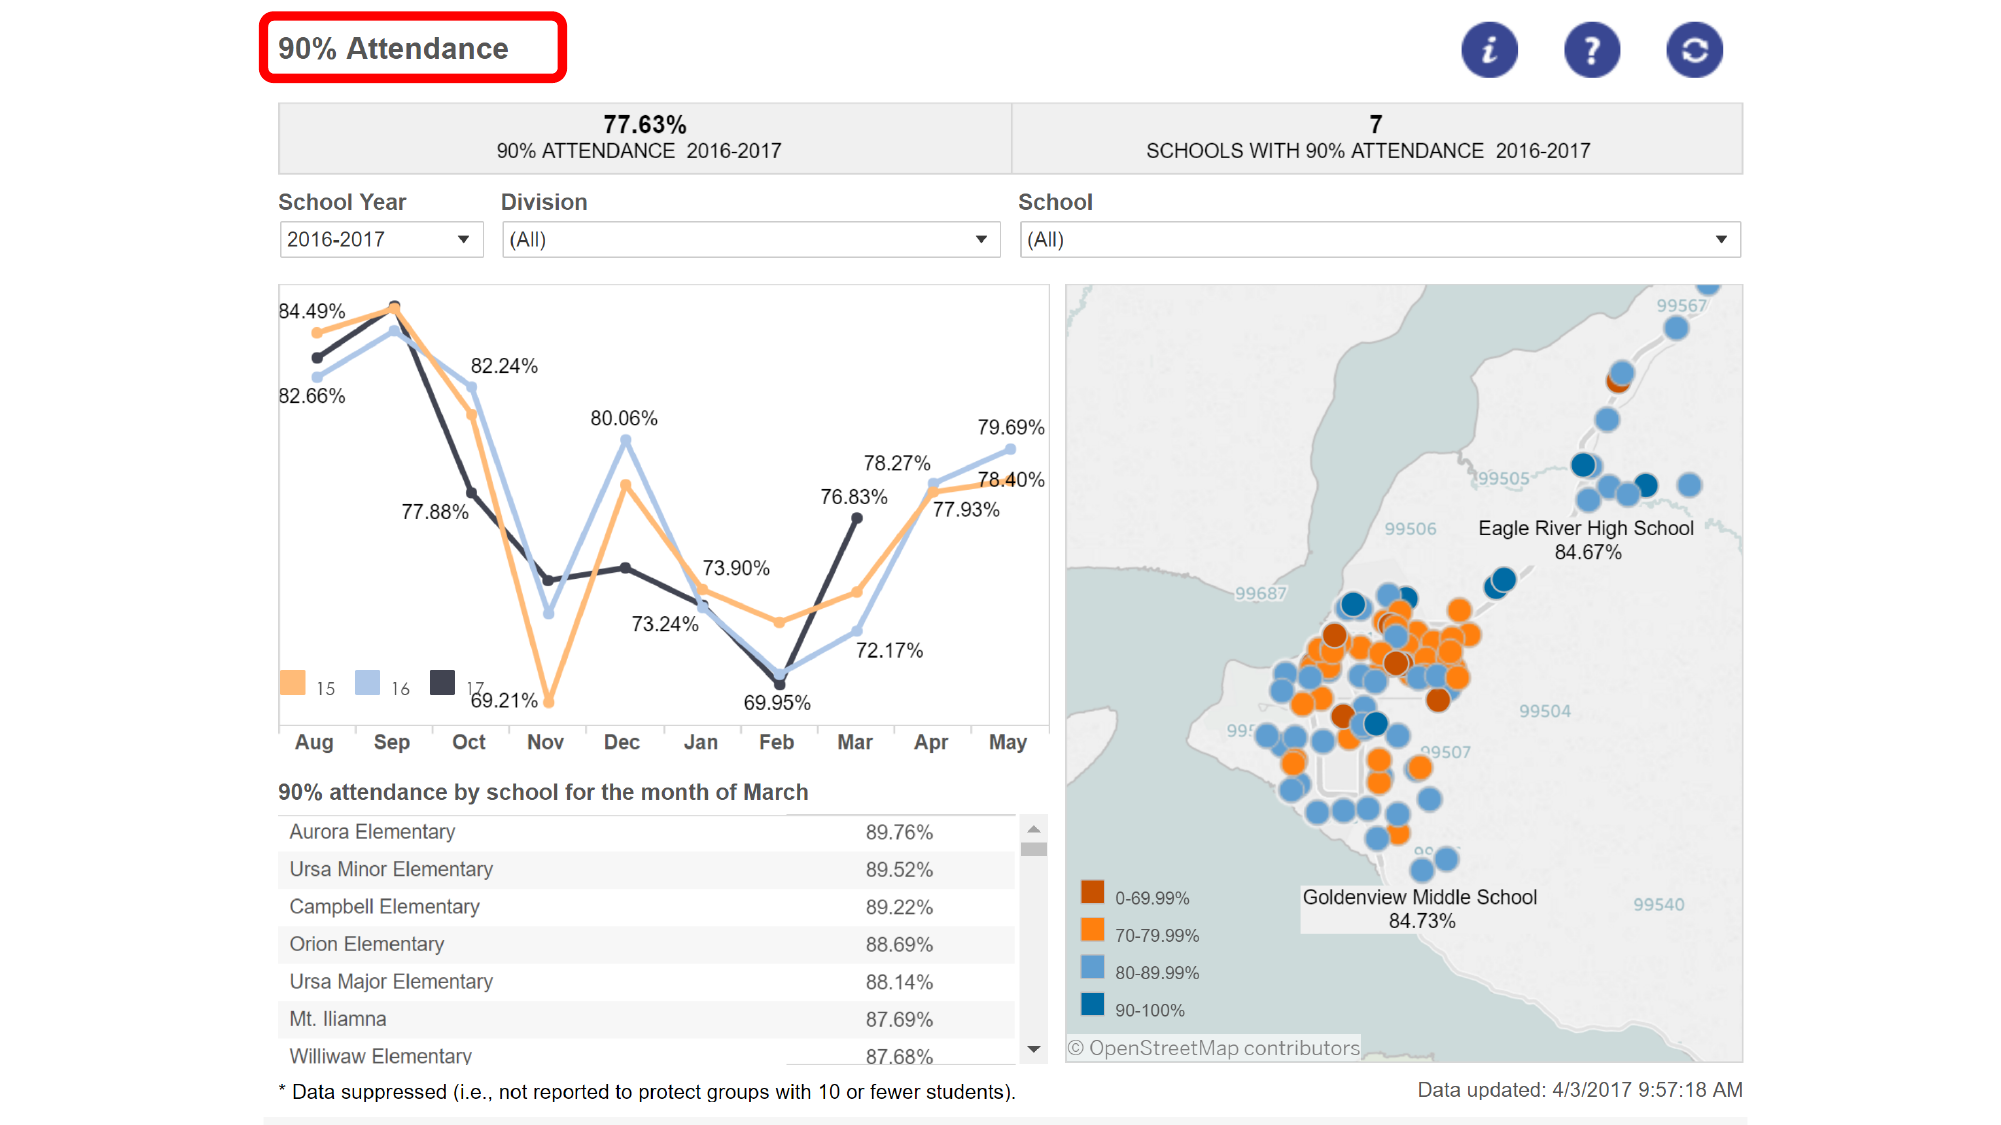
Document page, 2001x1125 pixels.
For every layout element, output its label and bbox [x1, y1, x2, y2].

picture [263, 15, 1748, 1125]
